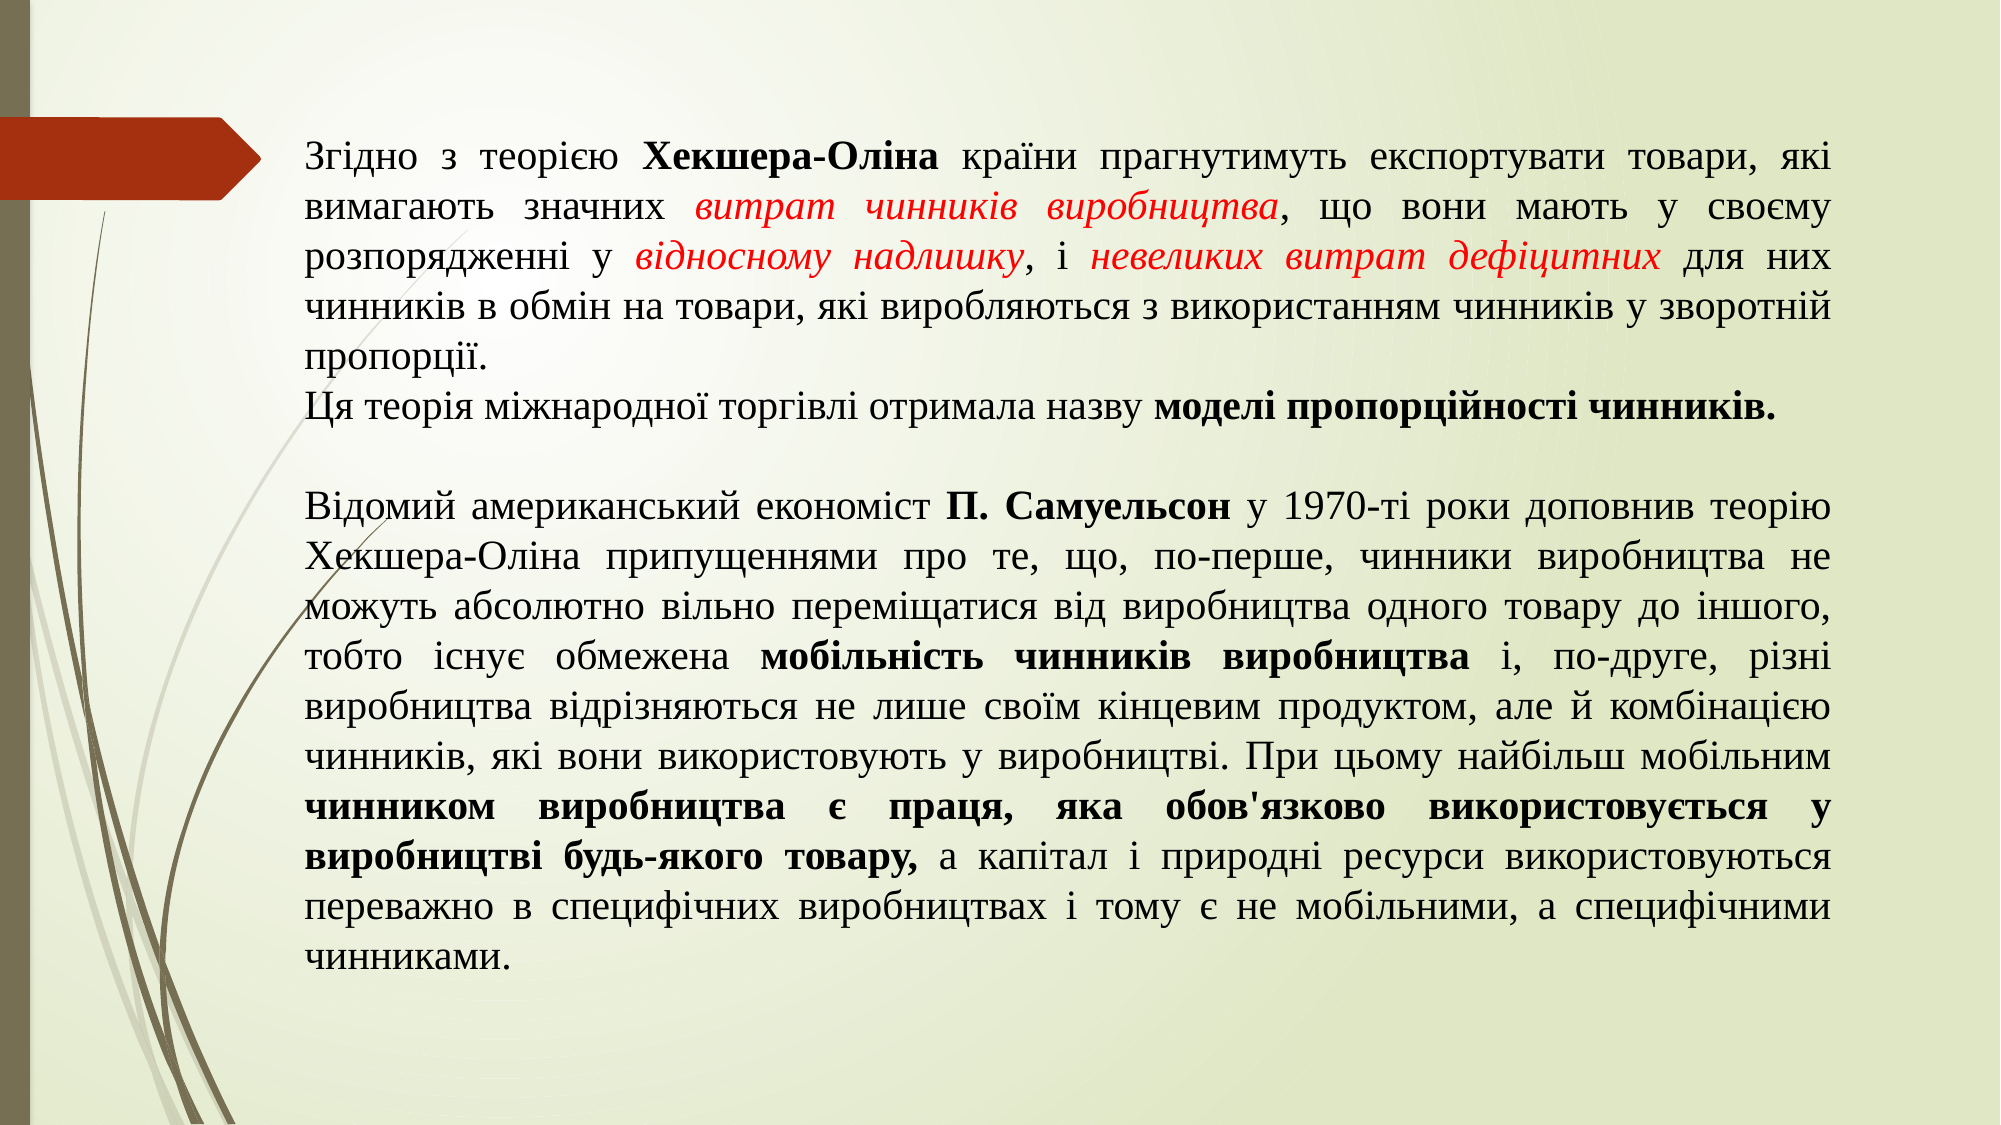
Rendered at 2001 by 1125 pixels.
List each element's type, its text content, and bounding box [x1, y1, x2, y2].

text_box Згідно з теорією Хекшера-Оліна країни прагнутимуть експортувати товари, які вимагають значних витрат чинників виробництва, що вони мають у своєму розпорядженні у відносному надлишку, і невеликих витрат дефіцитних для них чинників в обмін на товари, які виробляються з використанням чинників у зворотній пропорції. Ця теорія міжнародної торгівлі отримала назву моделі пропорційності чинників. Відомий американський економіст П. Самуельсон у 1970-ті роки доповнив теорію Хекшера-Оліна припущеннями про те, що, по-перше, чинники виробництва не можуть абсолютно вільно переміщатися від виробництва одного товару до іншого, тобто існує обмежена мобільність чинників виробництва і, по-друге, різні виробництва відрізняються не лише своїм кінцевим продуктом, але й комбінацією чинників, які вони використовують у виробництві. При цьому найбільш мобільним чинником виробництва є праця, яка обов'язково використовується у виробництві будь-якого товару, а капітал і природні ресурси використовуються переважно в специфічних виробництвах і тому є не мобільними, а специфічними чинниками. [289, 120, 1847, 986]
